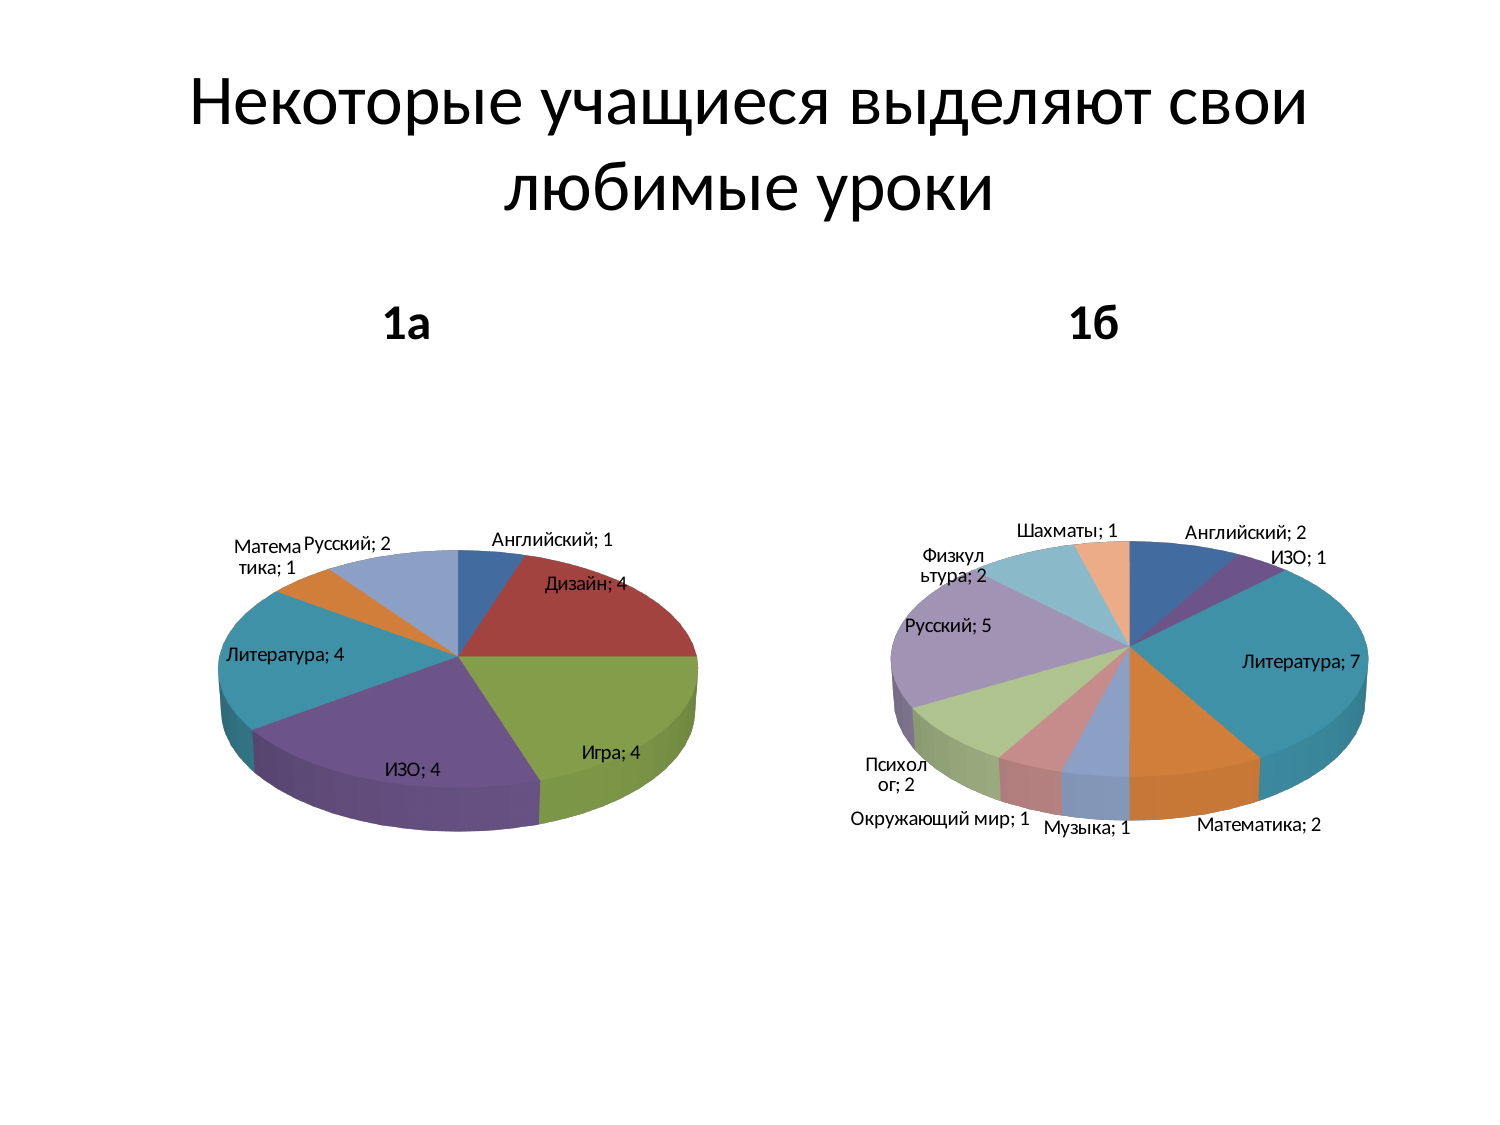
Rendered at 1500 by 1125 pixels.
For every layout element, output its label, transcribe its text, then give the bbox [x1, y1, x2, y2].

chart [761, 356, 1426, 1006]
list 1а [75, 251, 738, 356]
chart [74, 356, 738, 1006]
list 1б [761, 251, 1425, 356]
title Некоторые учащиеся выделяют свои любимые уроки [75, 45, 1425, 233]
